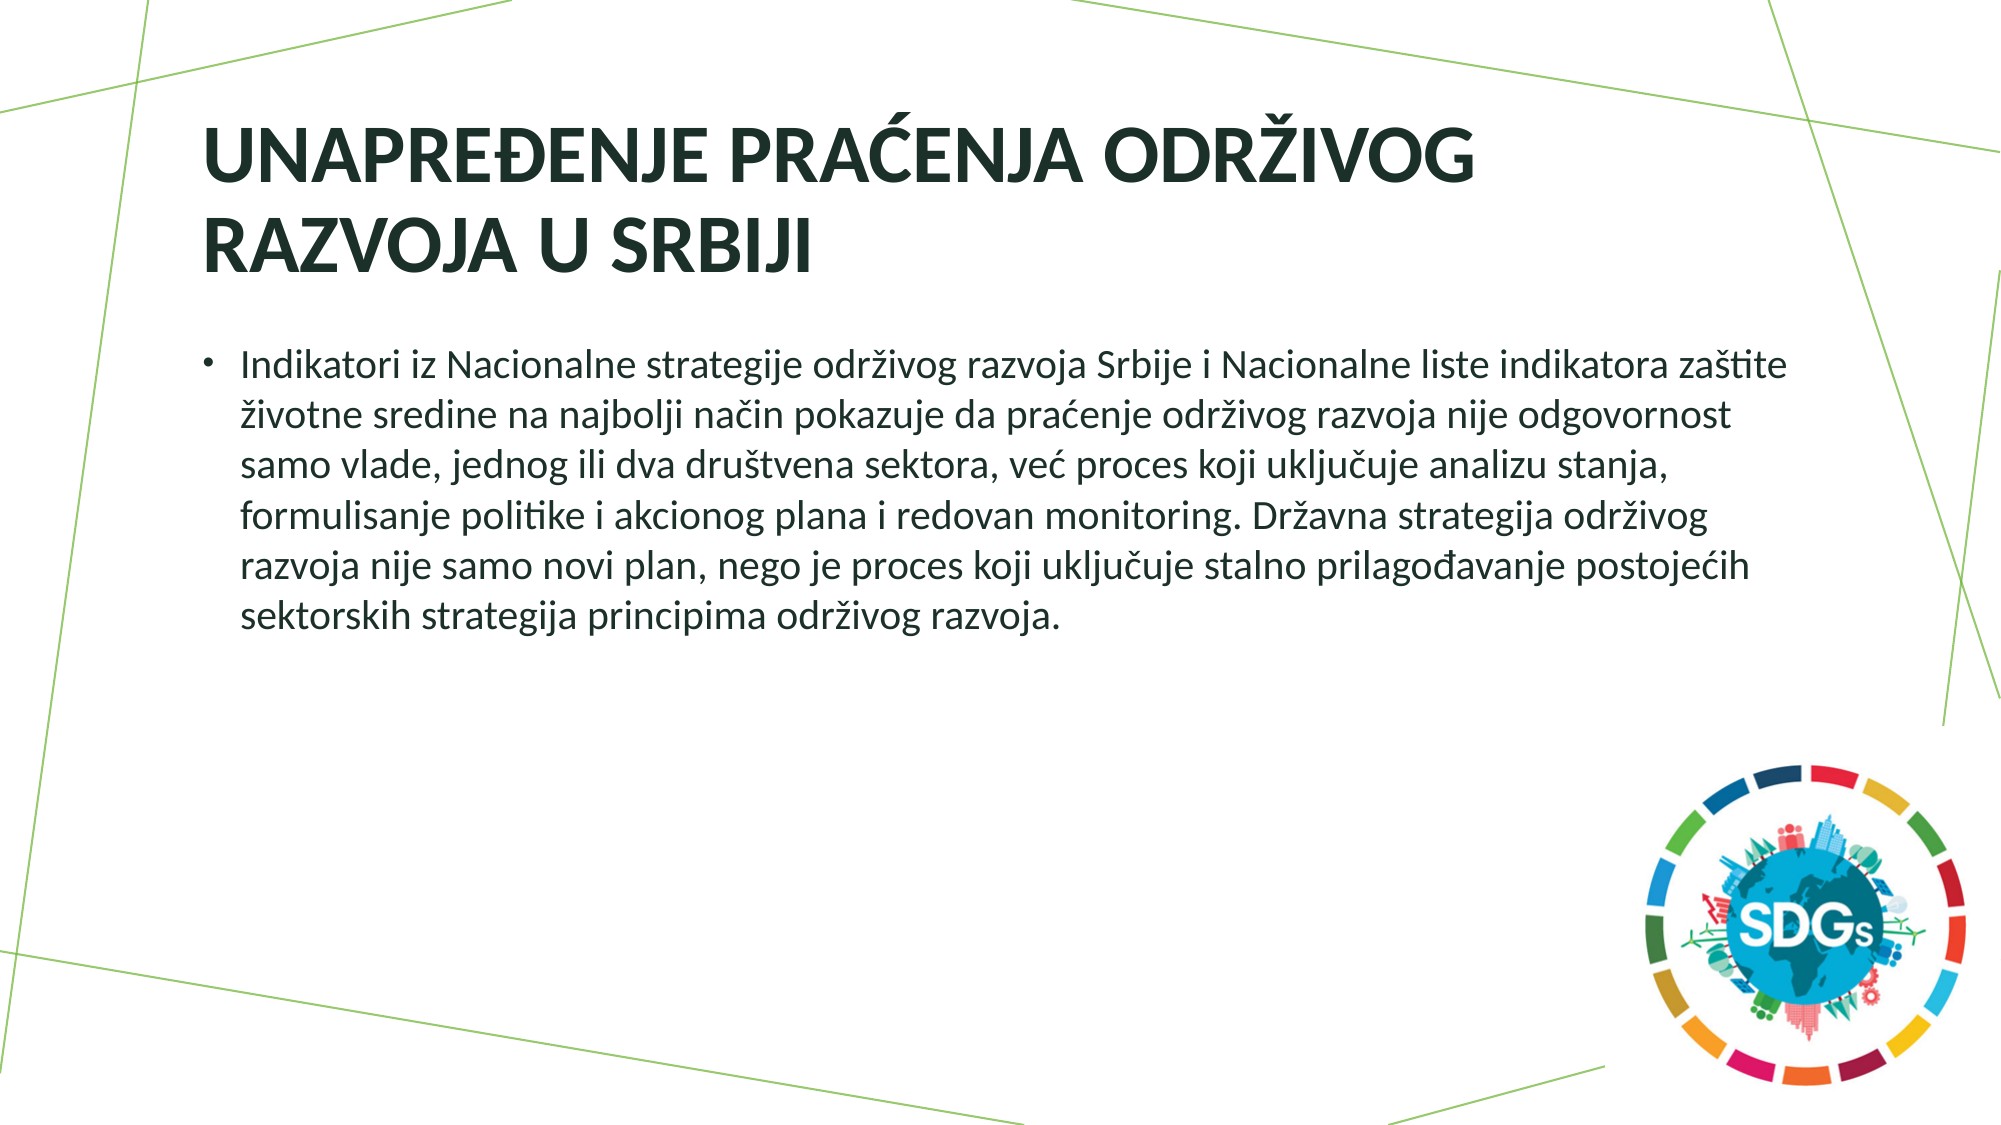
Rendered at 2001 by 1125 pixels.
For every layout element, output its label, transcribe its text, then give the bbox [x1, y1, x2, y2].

list Indikatori iz Nacionalne strategije održivog razvoja Srbije i Nacionalne liste indikatora zaštite životne sredine na najbolji način pokazuje da praćenje održivog razvoja nije odgovornost samo vlade, jednog ili dva društvena sektora, već proces koji uključuje analizu stanja, formulisanje politike i akcionog plana i redovan monitoring. Državna strategija održivog razvoja nije samo novi plan, nego je proces koji uključuje stalno prilagođavanje postojećih sektorskih strategija principima održivog razvoja. [187, 329, 1813, 990]
title Unapređenje praćenja održivog razvoja u Srbiji [187, 87, 1813, 315]
picture [1605, 726, 2000, 1125]
